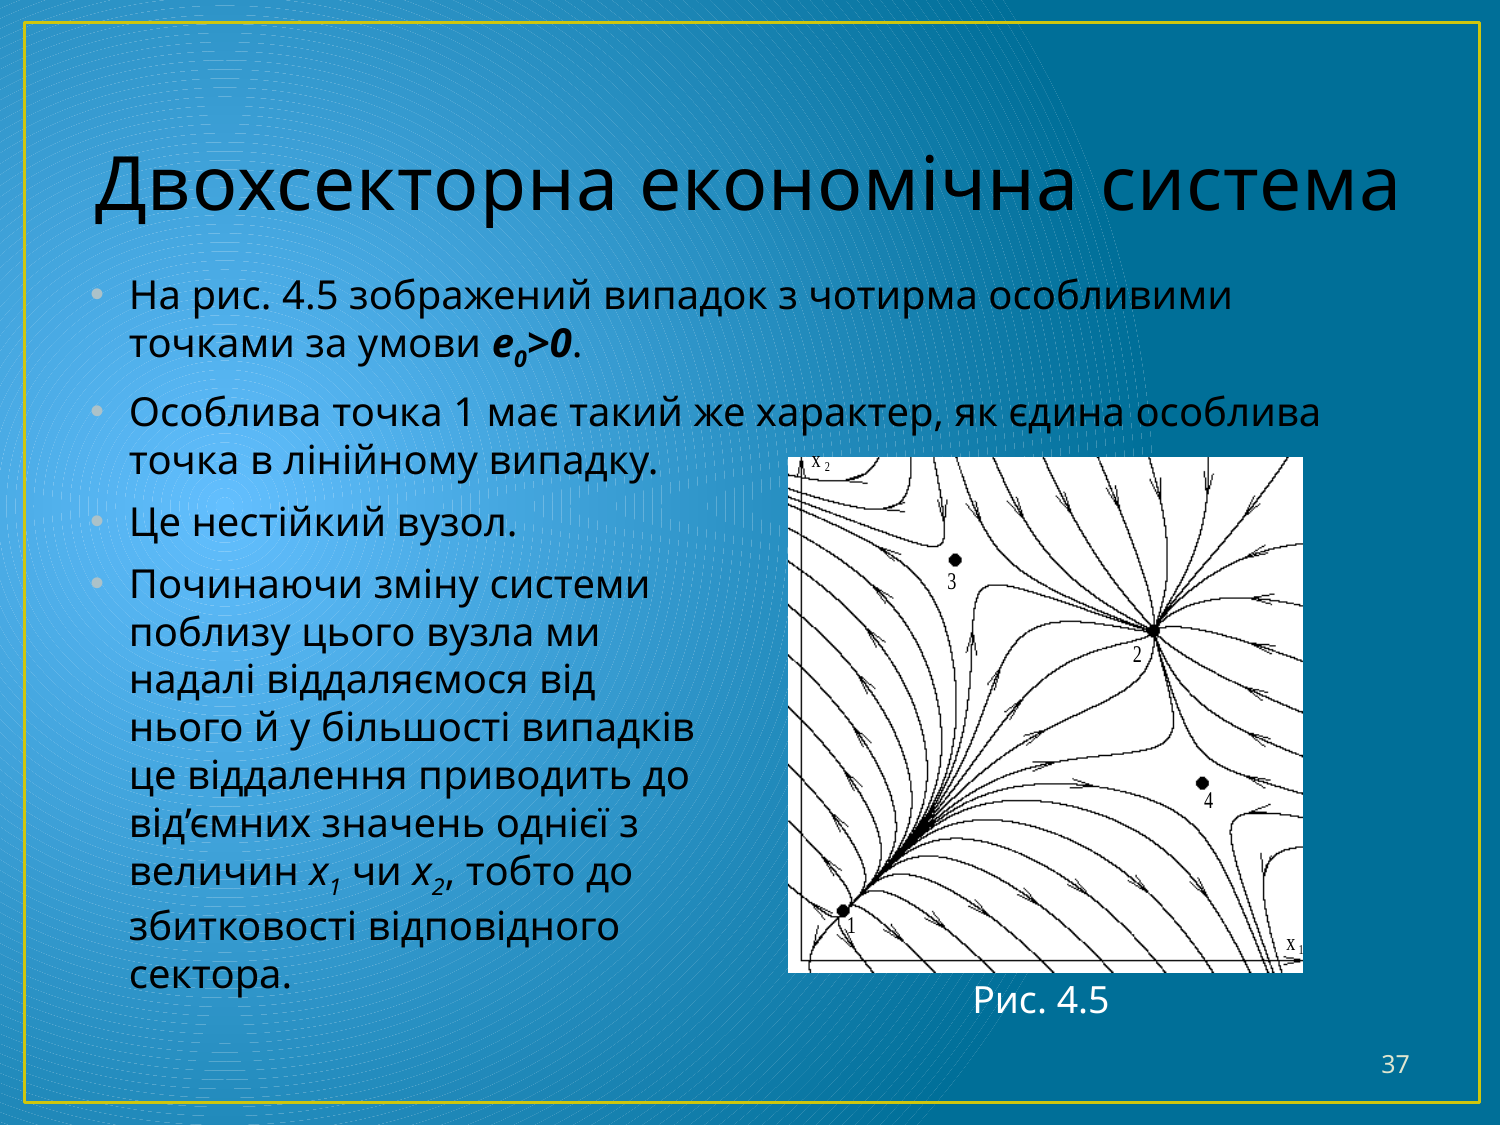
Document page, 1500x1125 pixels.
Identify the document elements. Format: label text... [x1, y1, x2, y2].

slide_number 37 [1074, 1035, 1425, 1096]
list На рис. 4.5 зображений випадок з чотирма особливими точками за умови e0>0. Особлива точка 1 має такий же характер, як єдина особлива точка в лінійному випадку. Це нестійкий вузол. Починаючи зміну системи поблизу цього вузла ми надалі віддаляємося від нього й у більшості випадків це віддалення приводить до від’ємних значень однієї з величин x1 чи x2, тобто до збитковості відповідного сектора. [75, 262, 1425, 1005]
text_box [785, 454, 1307, 1030]
title Двохсекторна економічна система [75, 45, 1425, 233]
